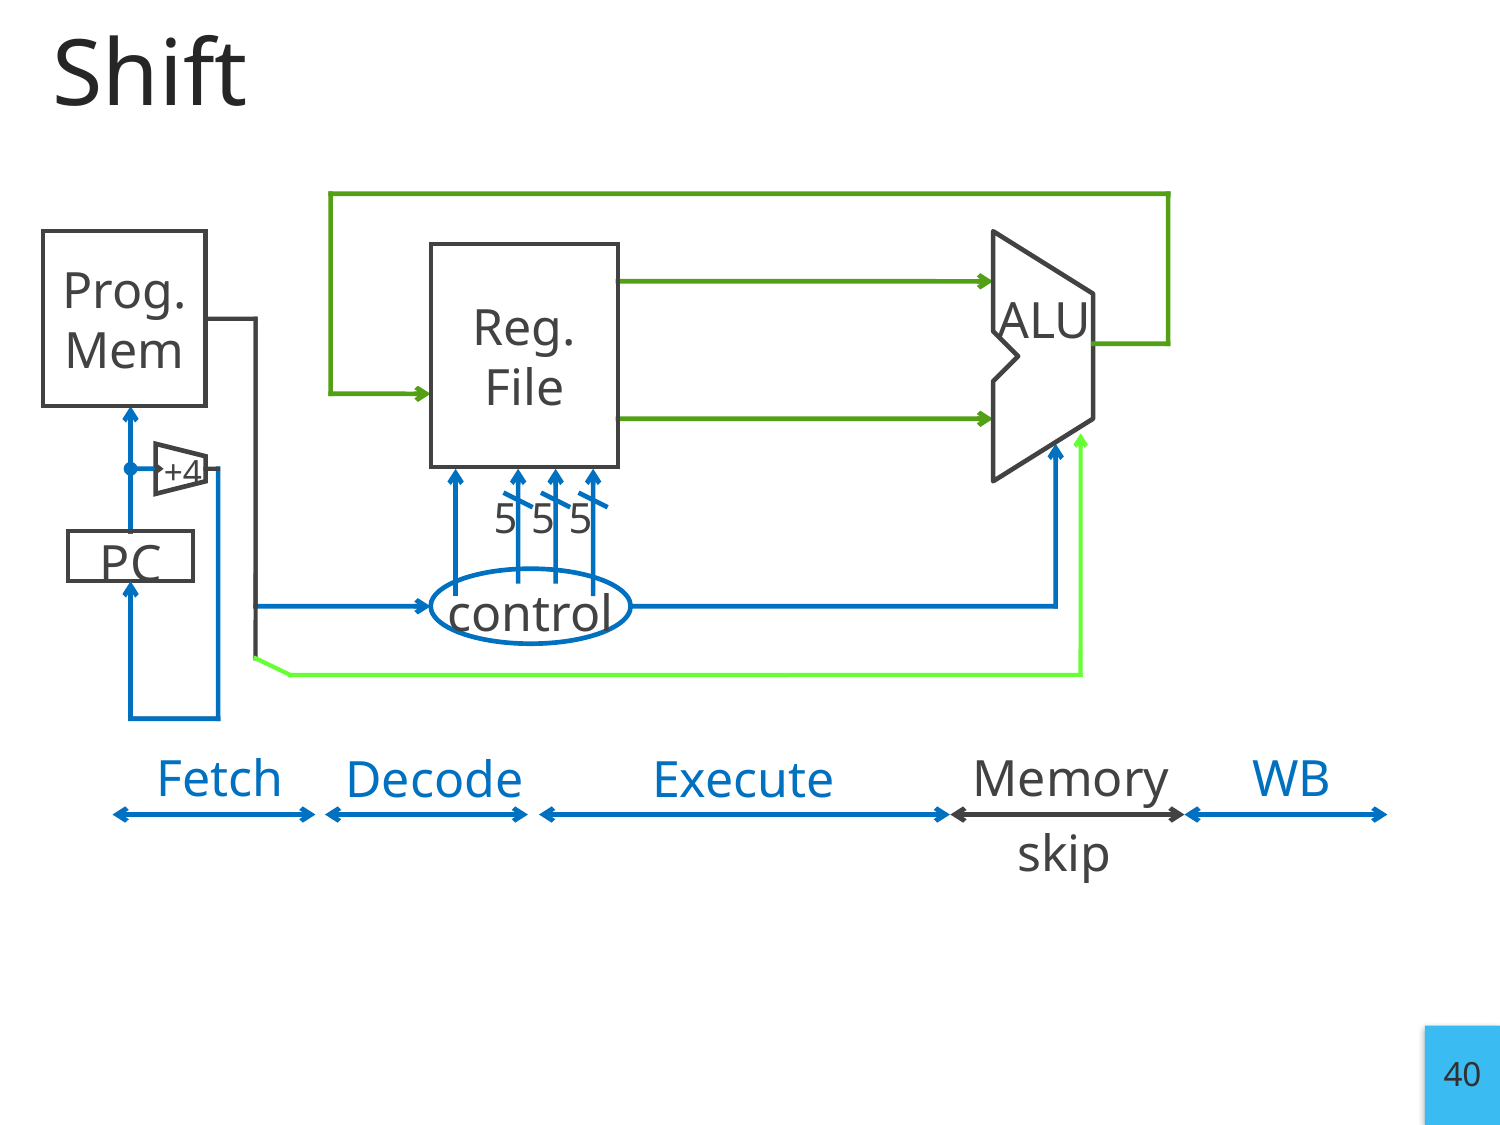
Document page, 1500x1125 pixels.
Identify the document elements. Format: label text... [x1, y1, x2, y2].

text_box PC [68, 531, 194, 582]
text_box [324, 740, 536, 817]
text_box Prog. Mem [43, 231, 206, 407]
text_box [991, 229, 1096, 484]
slide_number 40 [1425, 1025, 1500, 1125]
text_box 5 [568, 493, 594, 532]
text_box 5 [530, 493, 556, 532]
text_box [1185, 738, 1388, 815]
text_box [124, 462, 150, 475]
text_box 5 [493, 493, 519, 532]
title Shift [37, 24, 1463, 113]
text_box [510, 468, 526, 493]
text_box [155, 443, 206, 495]
text_box [123, 581, 138, 718]
text_box Reg. File [430, 243, 619, 468]
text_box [950, 739, 1185, 891]
text_box [548, 468, 563, 493]
text_box [1073, 433, 1088, 674]
text_box [448, 468, 463, 580]
text_box control [430, 568, 631, 644]
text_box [112, 738, 316, 815]
text_box [585, 468, 601, 493]
text_box [256, 599, 430, 614]
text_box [538, 739, 948, 817]
text_box [123, 407, 138, 462]
